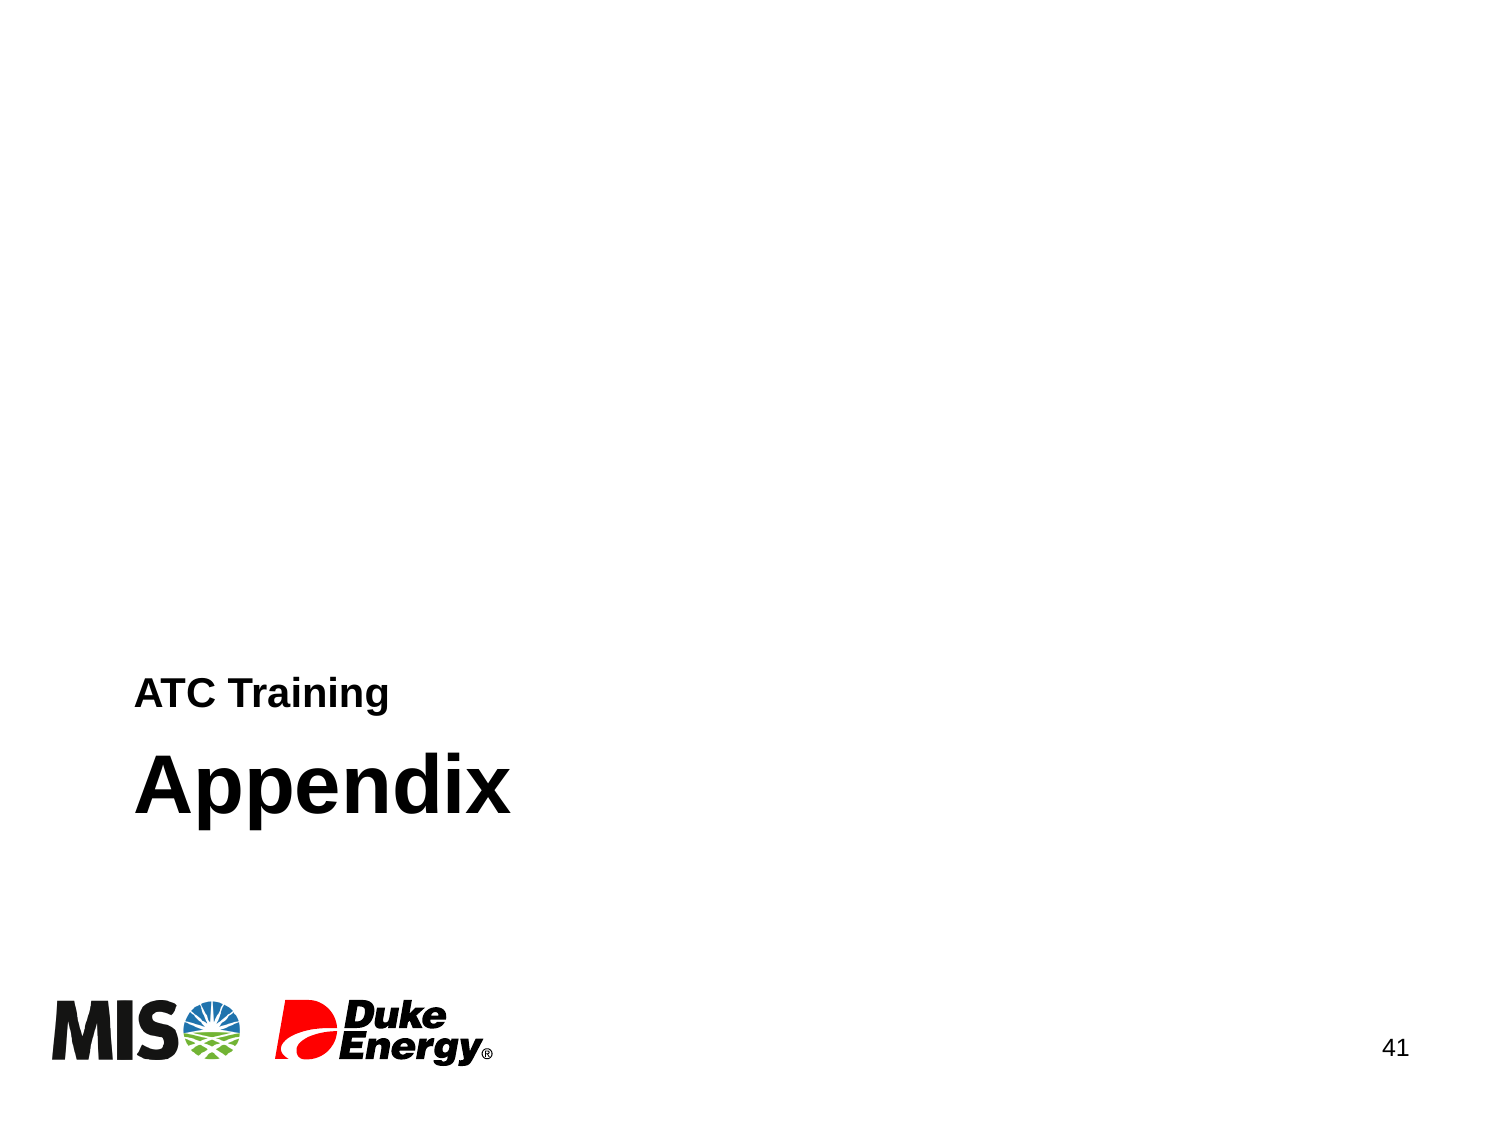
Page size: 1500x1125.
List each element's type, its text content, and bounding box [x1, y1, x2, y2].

list ATC Training [118, 476, 1394, 724]
picture [52, 999, 240, 1060]
slide_number 41 [1074, 1024, 1426, 1103]
title Appendix [118, 724, 1394, 947]
